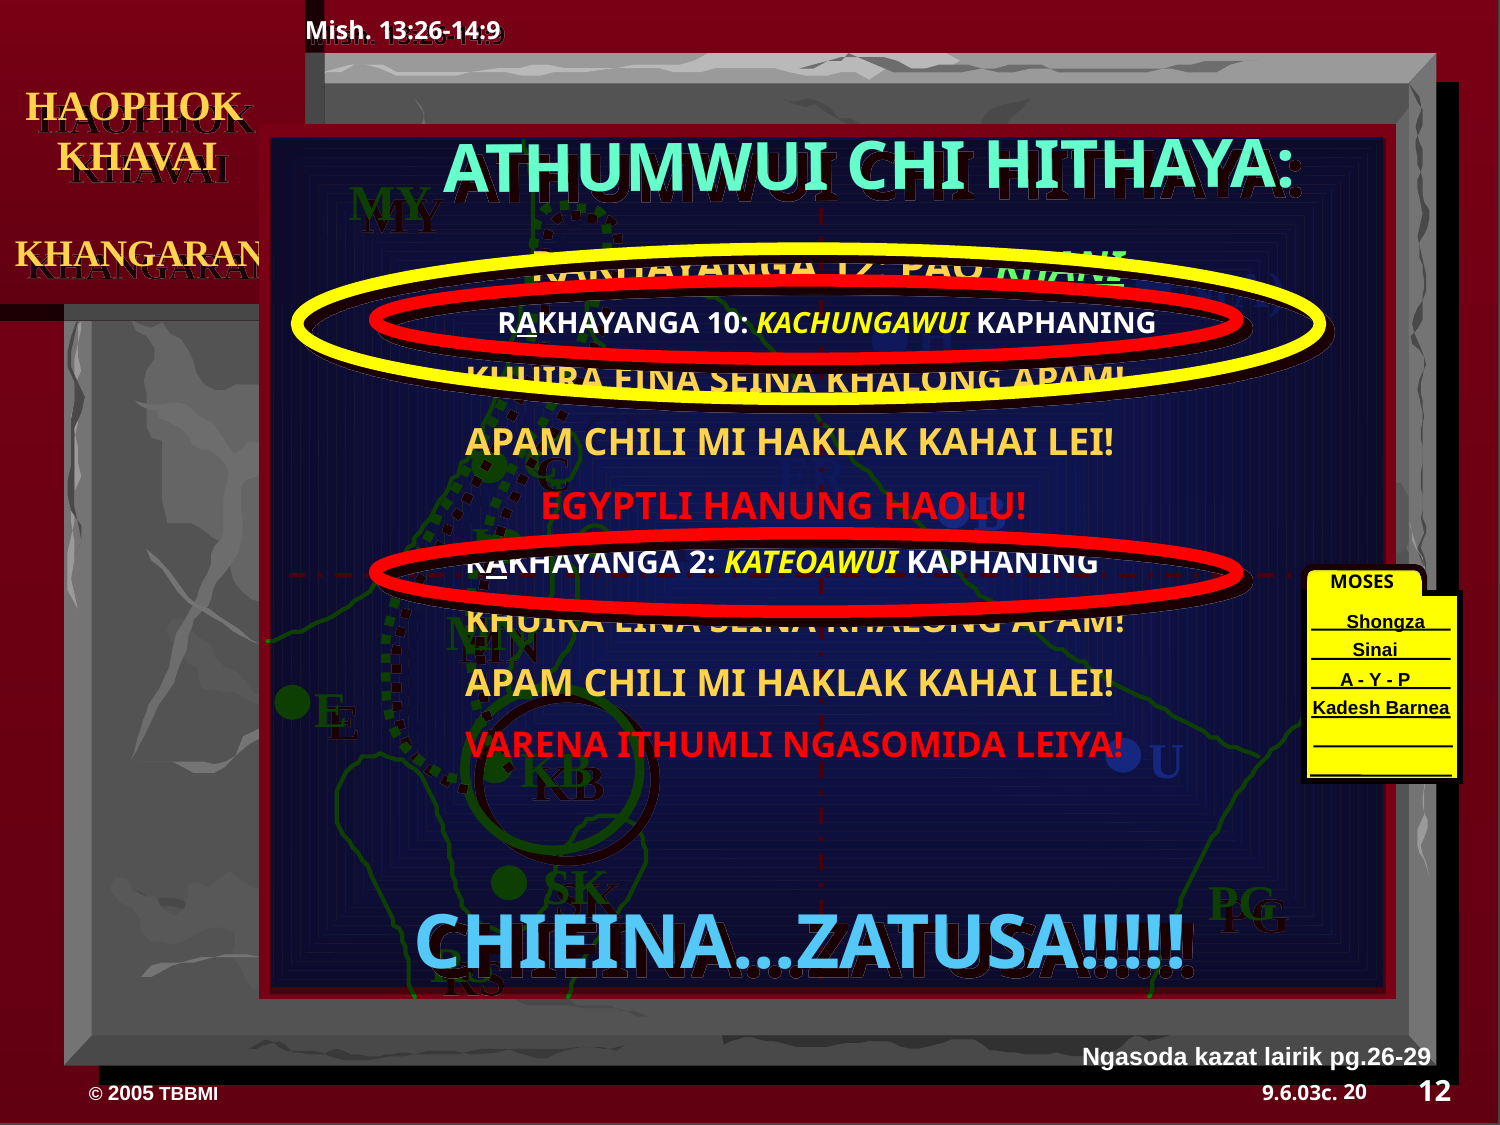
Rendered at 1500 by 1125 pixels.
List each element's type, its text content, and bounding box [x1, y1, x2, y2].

text_box [96, 331, 375, 1025]
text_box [374, 280, 1238, 612]
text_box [264, 15, 1476, 1000]
text_box 12 [1403, 1064, 1467, 1115]
text_box Mish. 13:26-14:9 [290, 7, 973, 15]
text_box [1447, 1051, 1451, 1064]
text_box Ngasoda kazat lairik pg.26-29 [1067, 1033, 1447, 1078]
text_box [72, 27, 232, 253]
text_box HAOPHOK KHAVAI KHANGARAN [0, 71, 264, 282]
text_box [87, 1063, 415, 1119]
text_box 20 [1328, 1078, 1382, 1112]
